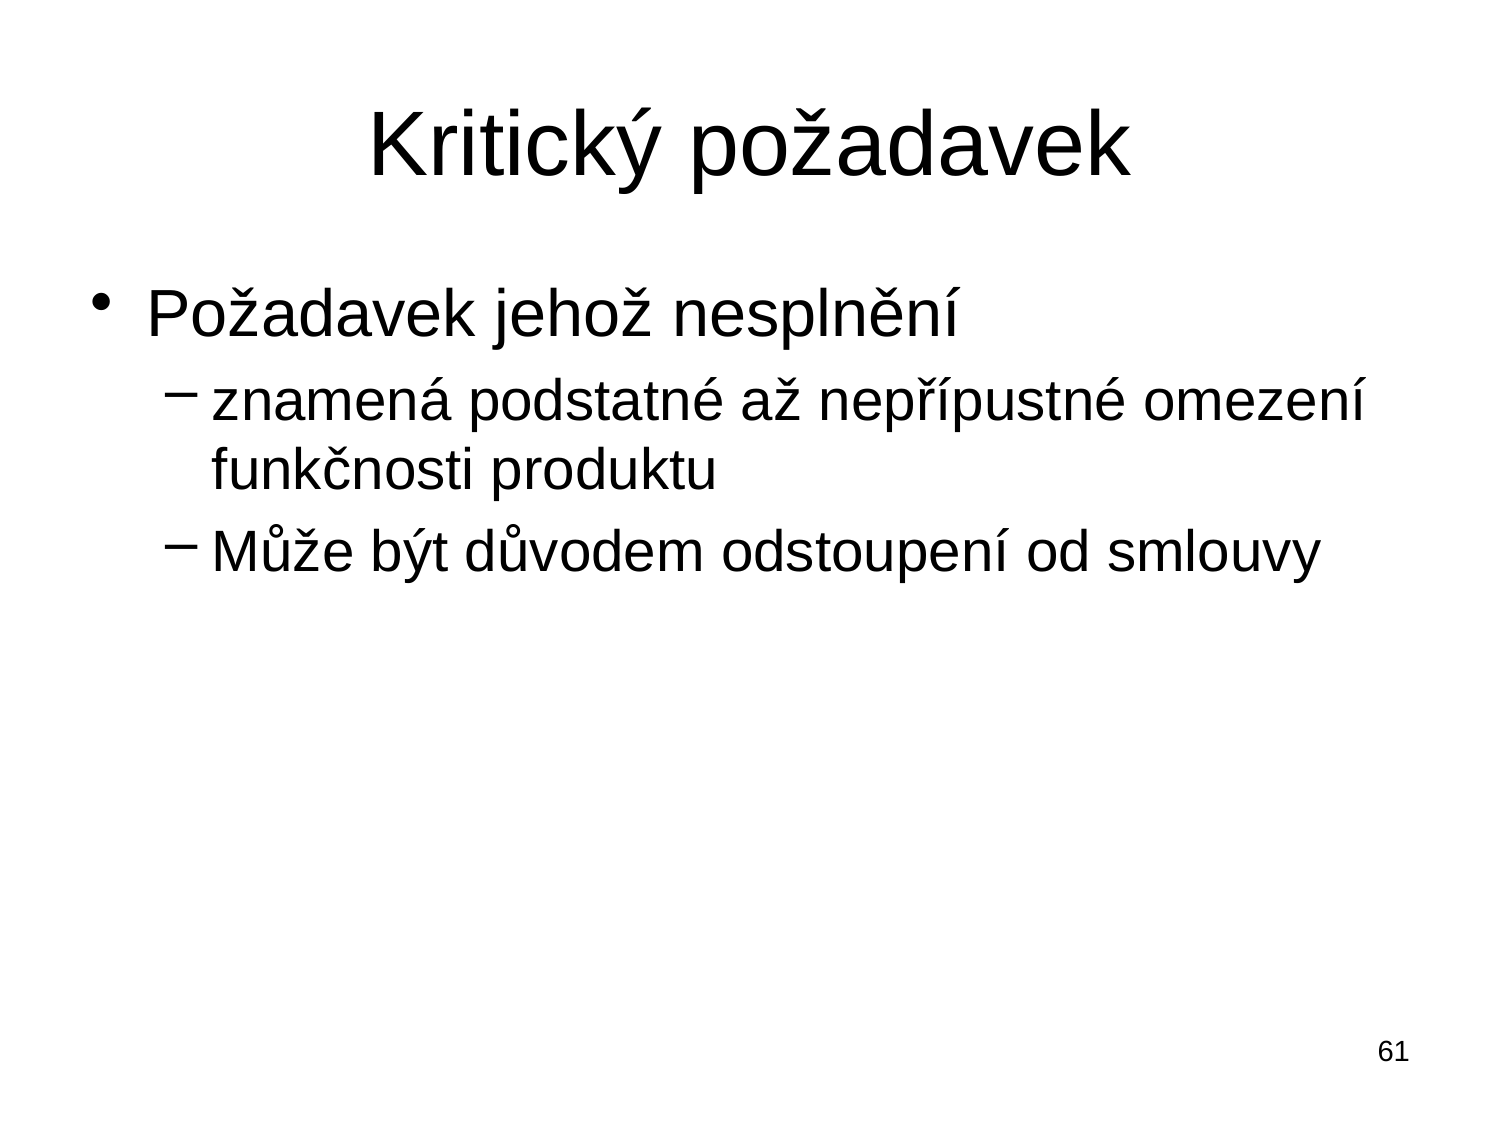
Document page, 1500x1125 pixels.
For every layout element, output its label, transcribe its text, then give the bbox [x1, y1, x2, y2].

title Kritický požadavek [74, 44, 1426, 233]
list Požadavek jehož nesplnění znamená podstatné až nepřípustné omezení funkčnosti produktu Může být důvodem odstoupení od smlouvy [74, 262, 1426, 1006]
slide_number 61 [1074, 1024, 1426, 1103]
